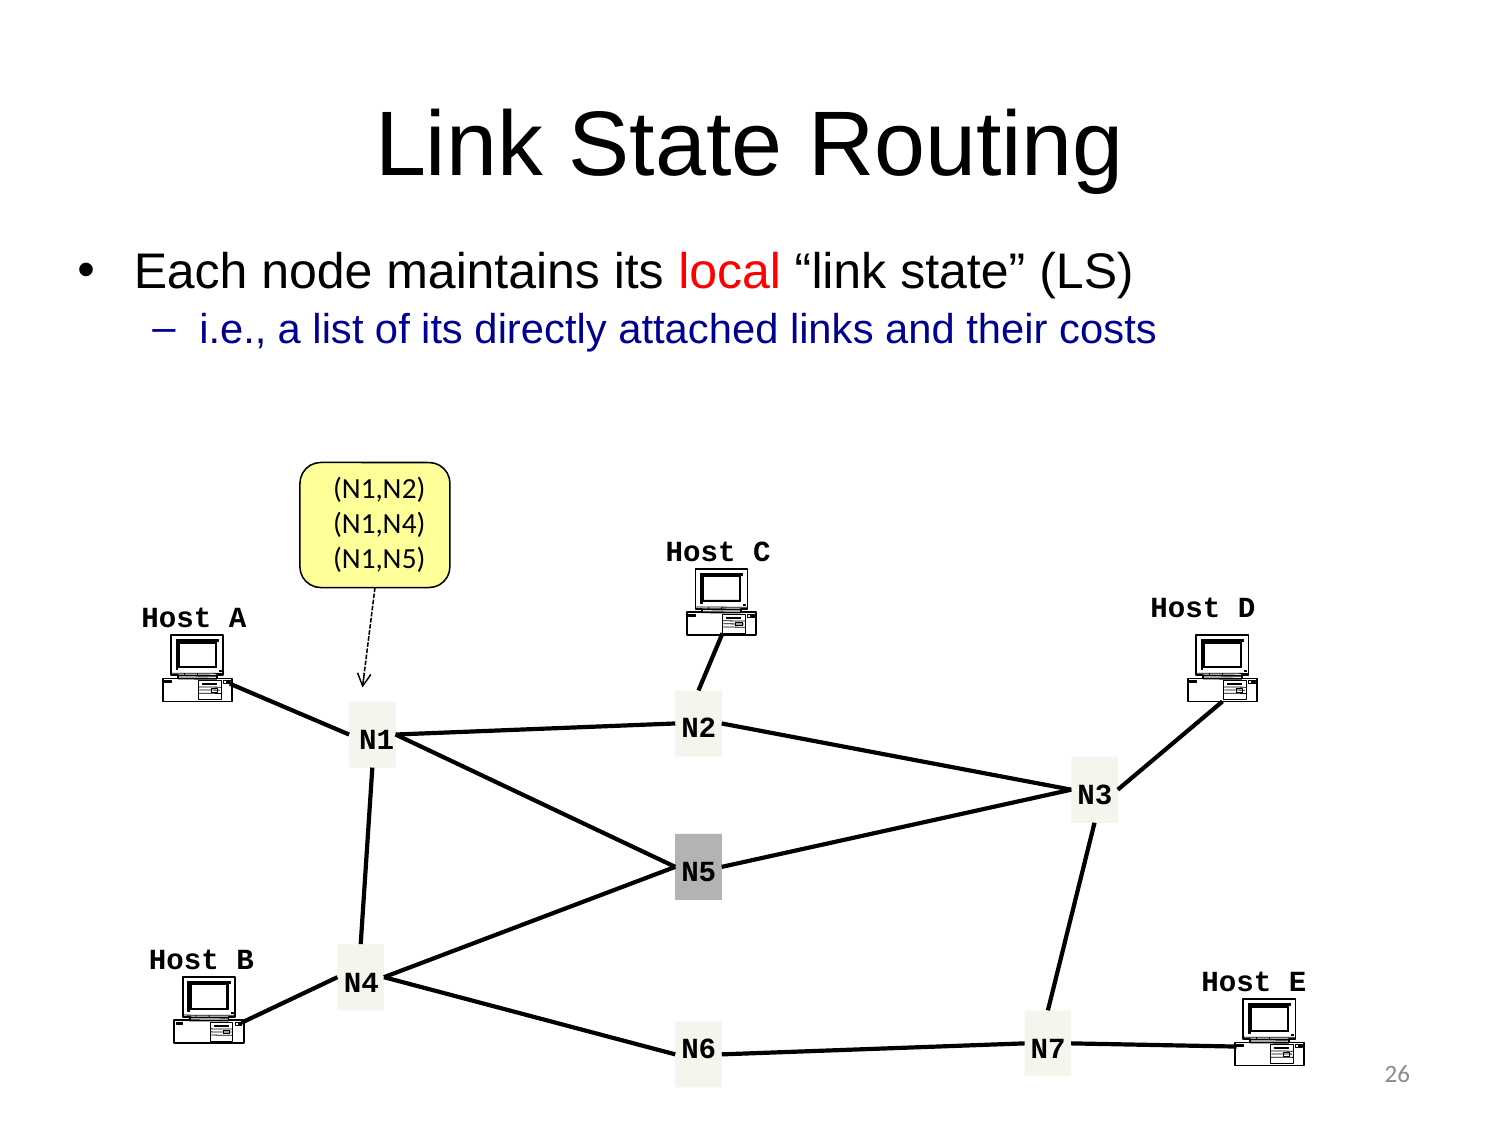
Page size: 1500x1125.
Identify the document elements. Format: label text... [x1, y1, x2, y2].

title Link State Routing [75, 45, 1425, 233]
list Each node maintains its local “link state” (LS) i.e., a list of its directly attached links and their costs [62, 237, 1475, 463]
slide_number 26 [1074, 1042, 1425, 1103]
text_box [299, 462, 451, 523]
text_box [112, 524, 1309, 1088]
